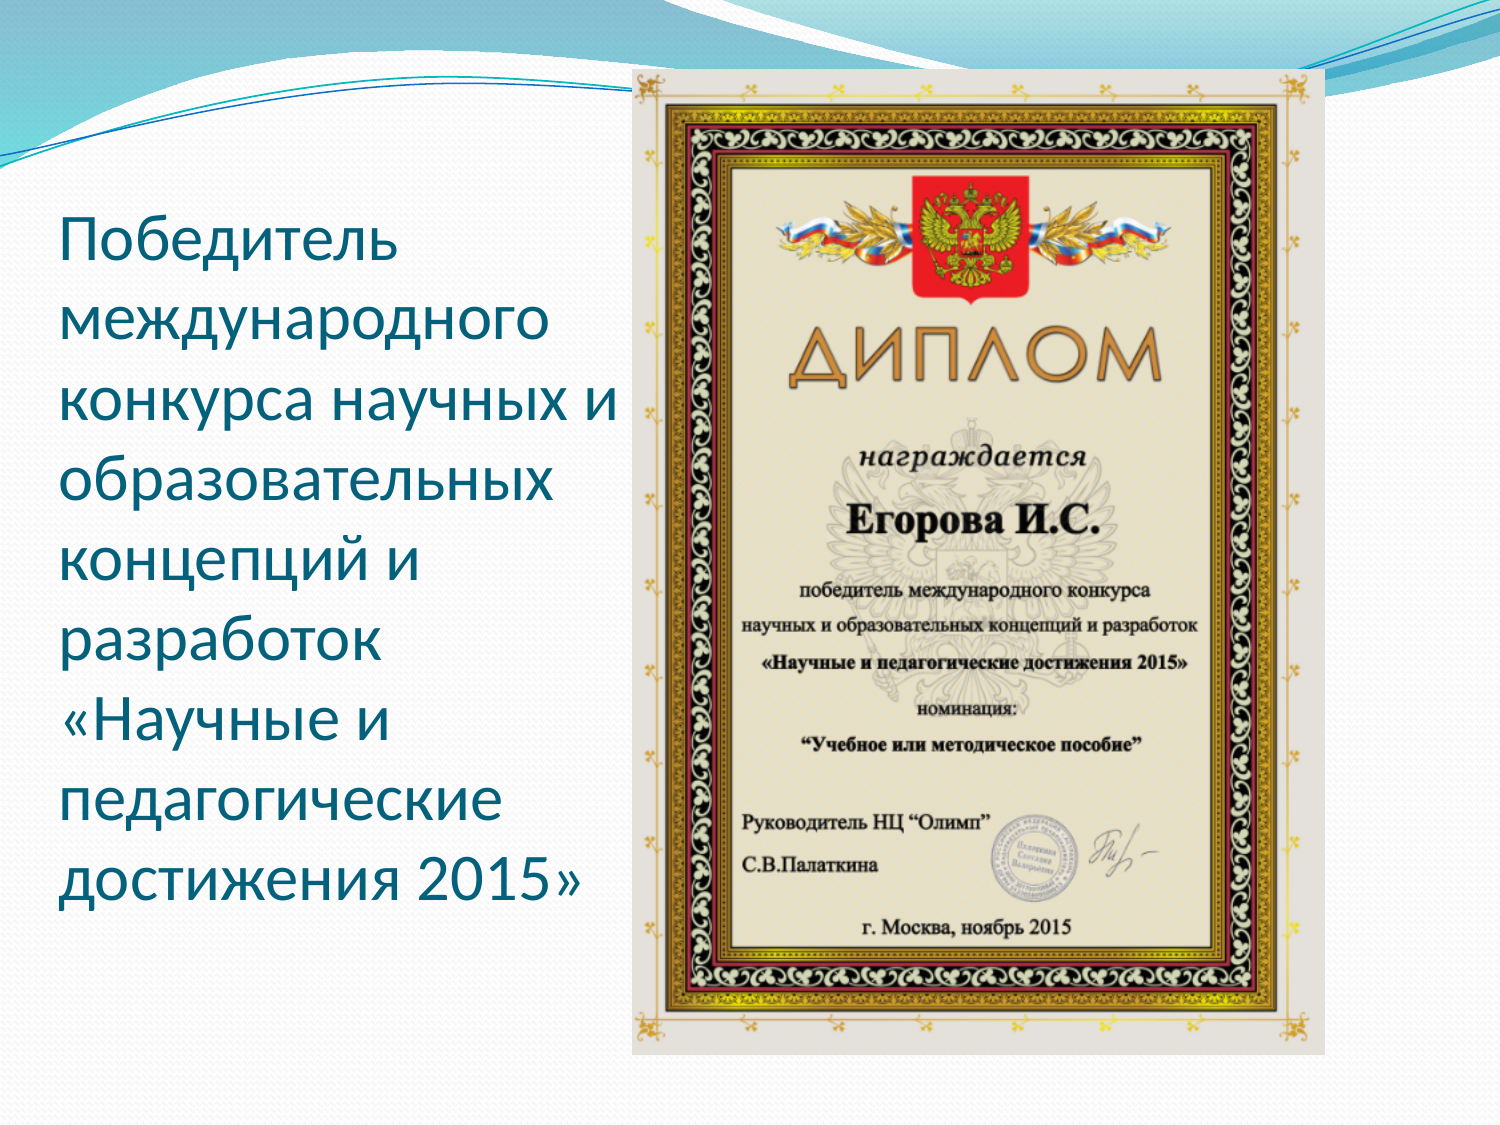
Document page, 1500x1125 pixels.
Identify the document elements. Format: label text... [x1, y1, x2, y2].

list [632, 69, 1325, 1056]
title Победитель международного конкурса научных и образовательных концепций и разработок «Научные и педагогические достижения 2015» [58, 46, 622, 914]
